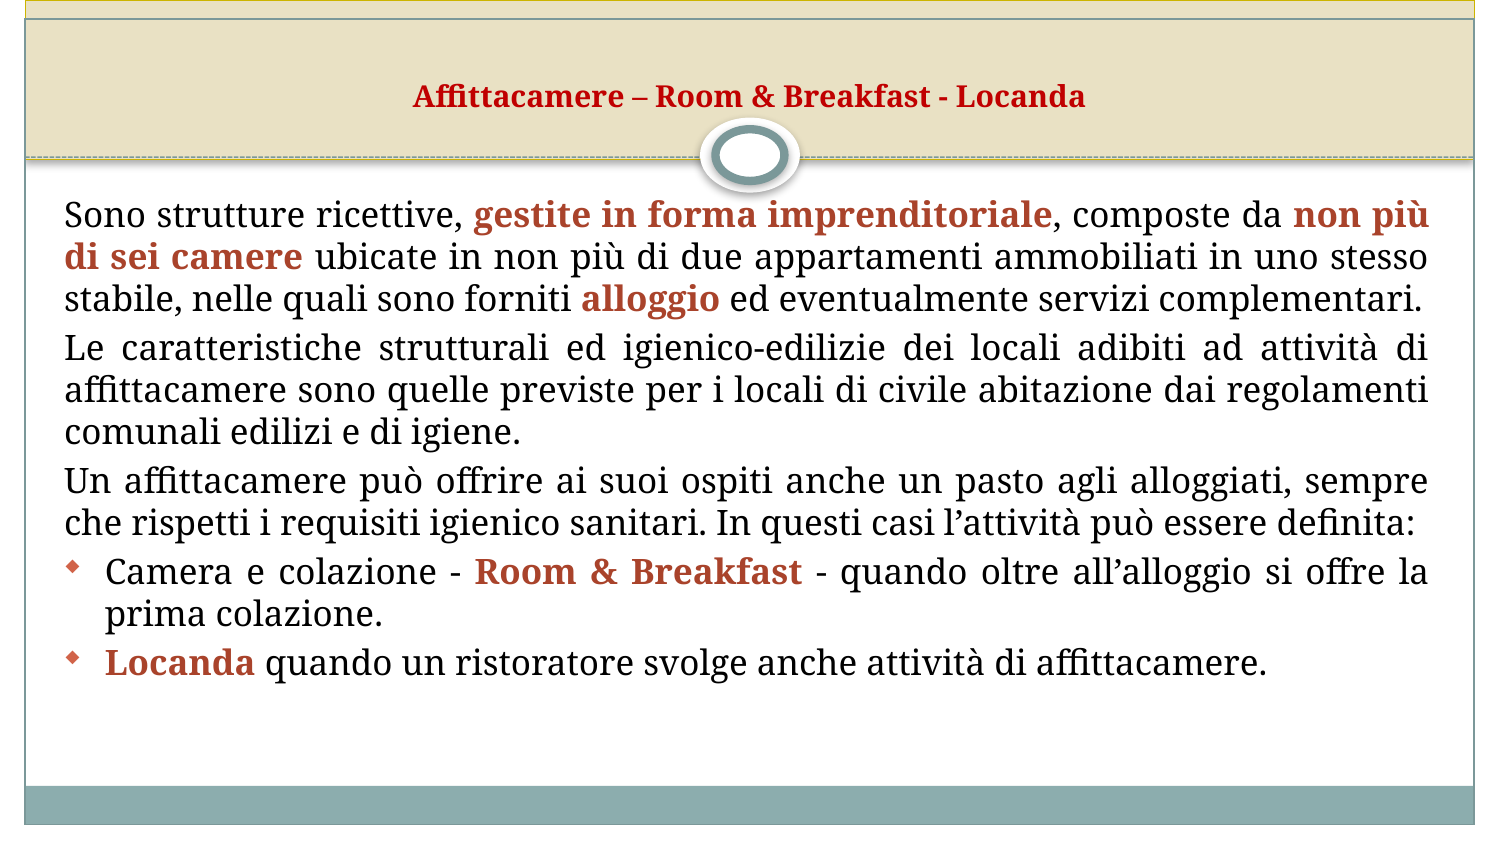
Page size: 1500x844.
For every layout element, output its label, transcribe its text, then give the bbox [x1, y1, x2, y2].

list Sono strutture ricettive, gestite in forma imprenditoriale, composte da non più di sei camere ubicate in non più di due appartamenti ammobiliati in uno stesso stabile, nelle quali sono forniti alloggio ed eventualmente servizi complementari. Le caratteristiche strutturali ed igienico-edilizie dei locali adibiti ad attività di affittacamere sono quelle previste per i locali di civile abitazione dai regolamenti comunali edilizi e di igiene. Un affittacamere può offrire ai suoi ospiti anche un pasto agli alloggiati, sempre che rispetti i requisiti igienico sanitari. In questi casi l’attività può essere definita: Camera e colazione - Room & Breakfast - quando oltre all’alloggio si offre la prima colazione. Locanda quando un ristoratore svolge anche attività di affittacamere. [49, 185, 1445, 751]
title Affittacamere – Room & Breakfast - Locanda [49, 28, 1450, 122]
